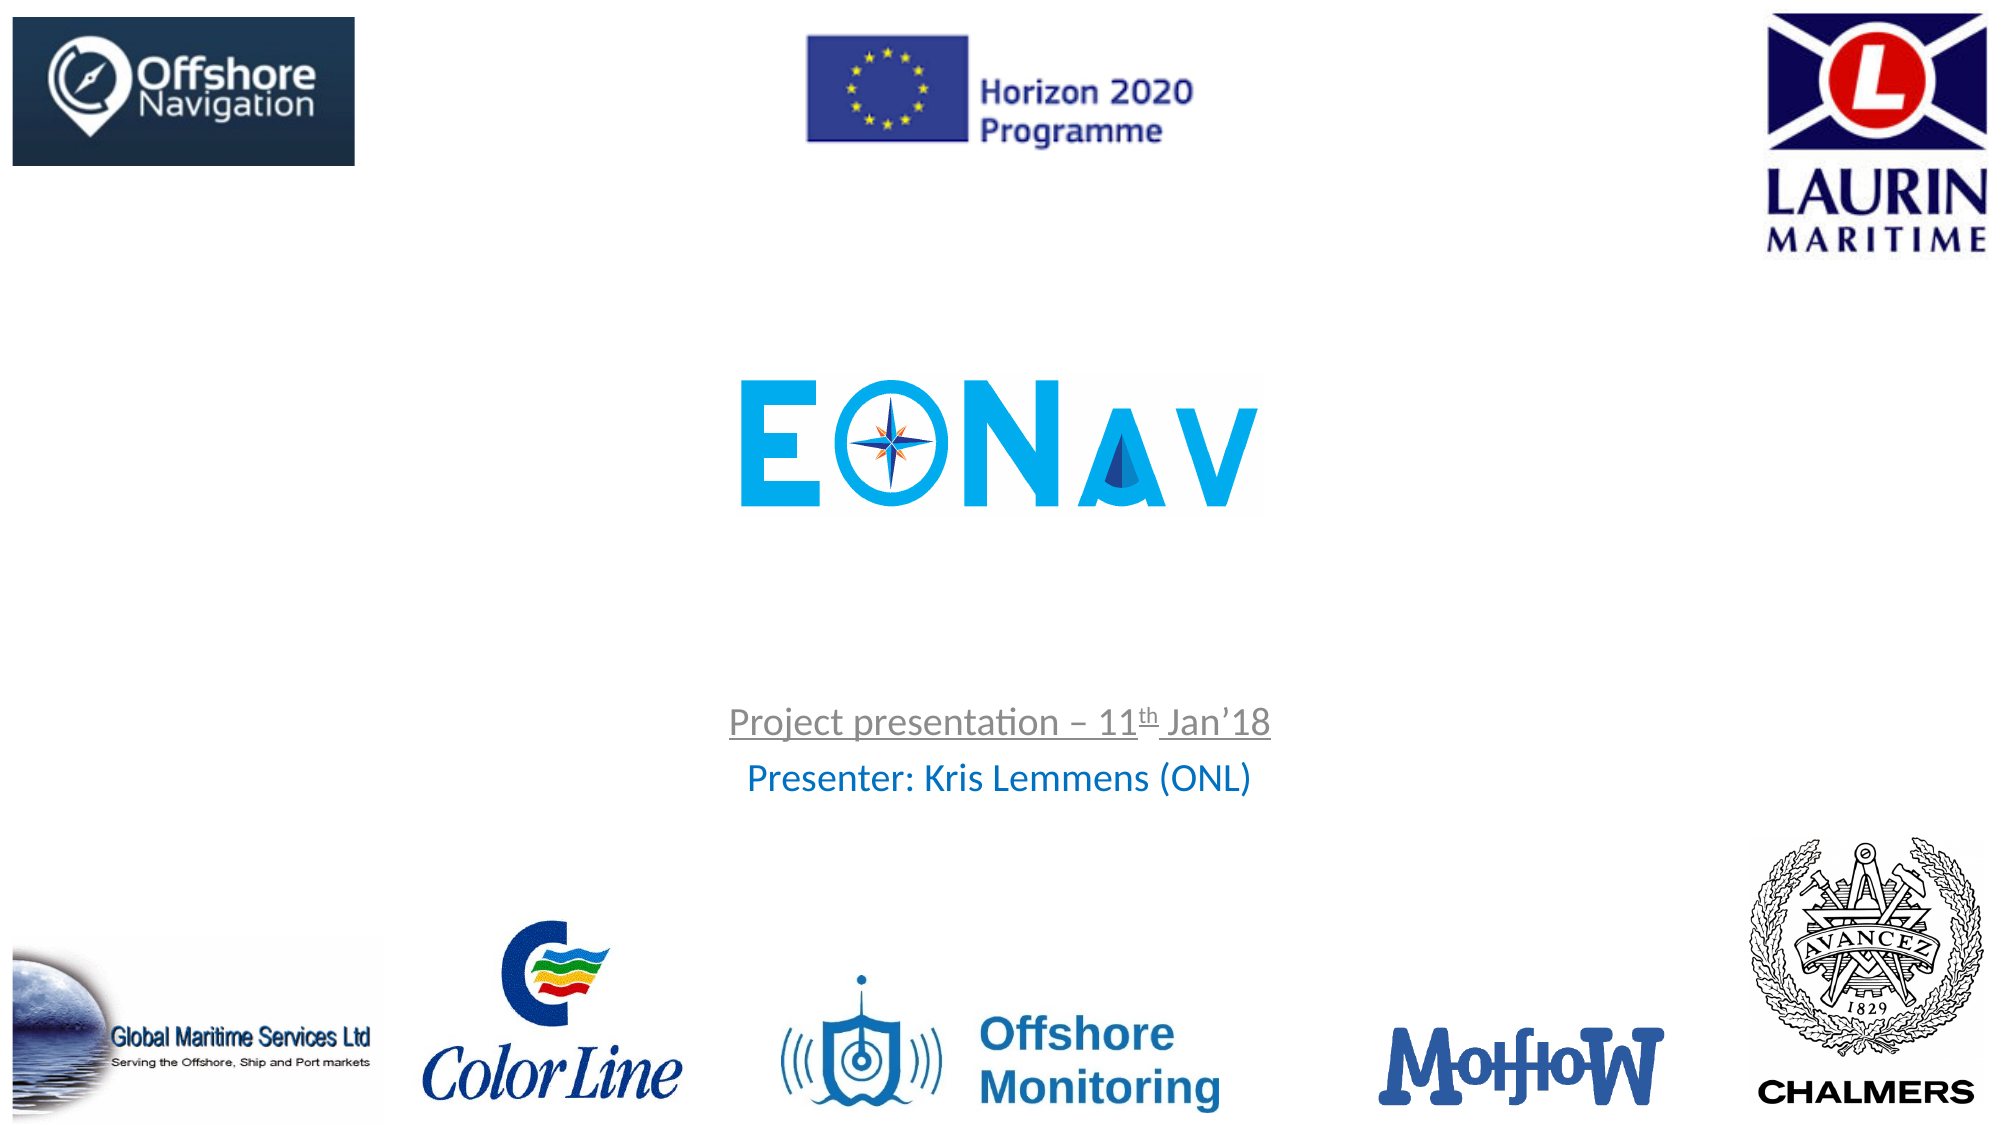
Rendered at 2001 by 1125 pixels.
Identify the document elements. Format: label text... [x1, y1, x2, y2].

picture [780, 974, 1219, 1113]
picture [12, 17, 355, 166]
picture [795, 24, 1205, 159]
picture [1362, 1010, 1681, 1122]
subtitle Project presentation – 11th Jan’18 Presenter: Kris Lemmens (ONL) [650, 687, 1350, 807]
picture [12, 936, 386, 1124]
picture [1762, 9, 1995, 260]
picture [1749, 837, 1984, 1104]
picture [737, 374, 1263, 517]
picture [412, 919, 688, 1103]
